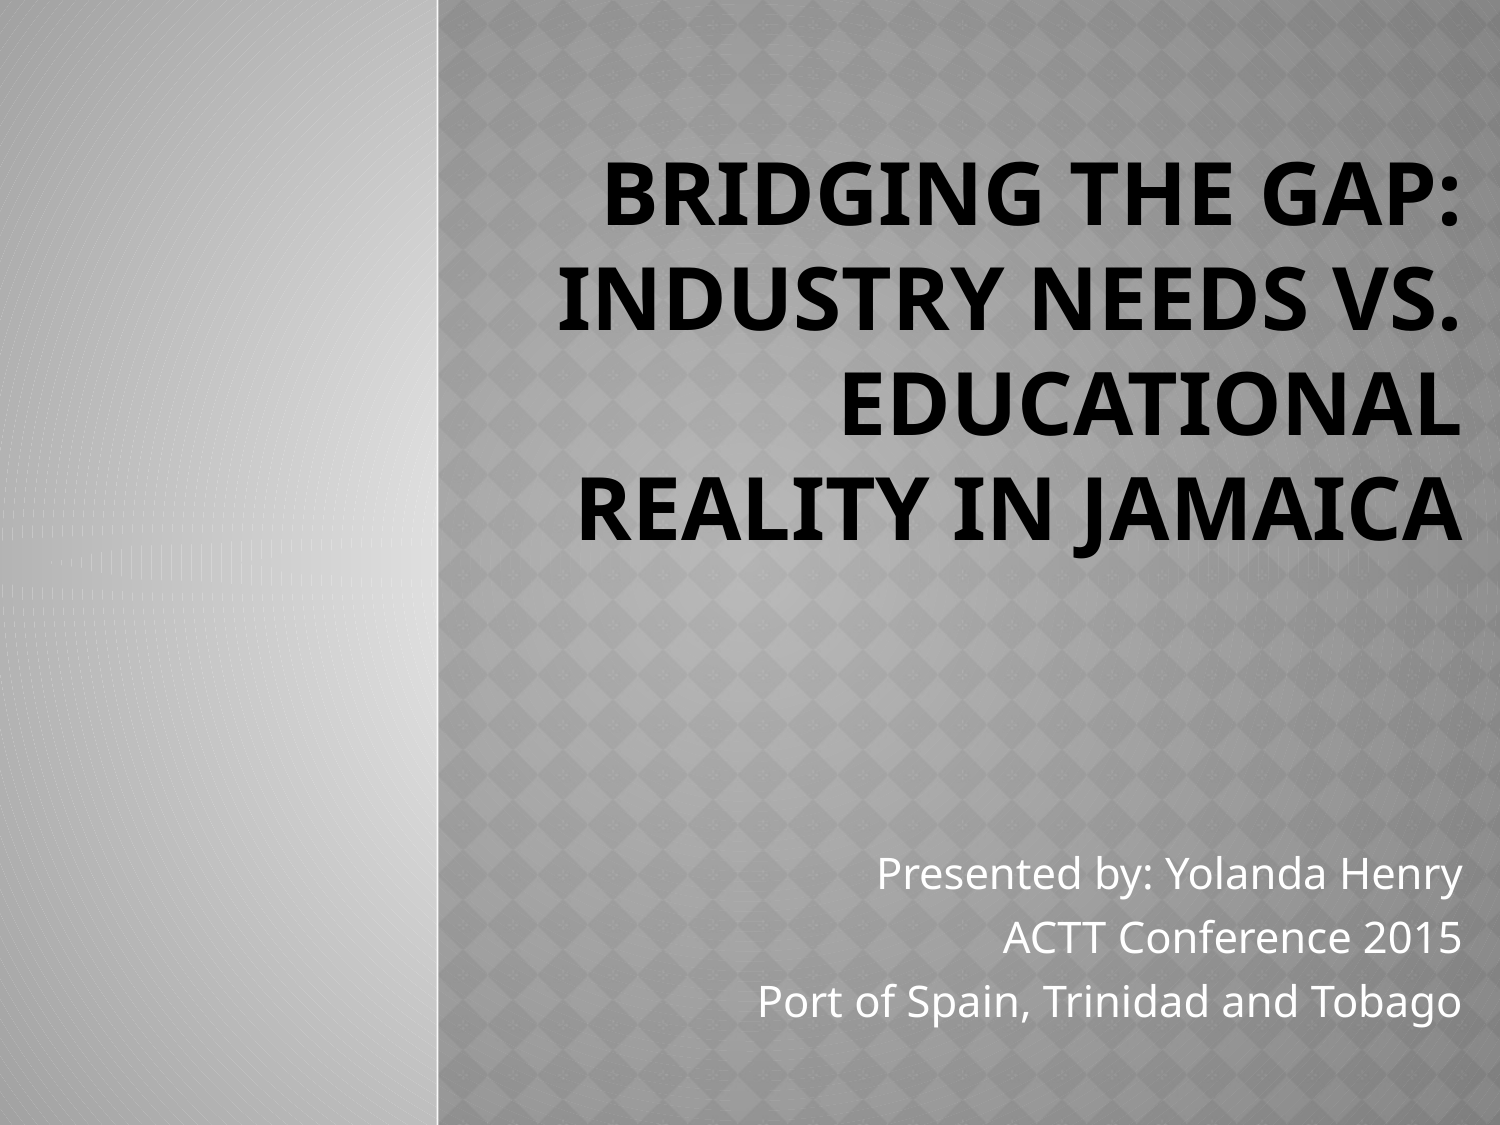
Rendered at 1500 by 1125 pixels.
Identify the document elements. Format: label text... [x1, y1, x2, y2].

subtitle Presented by: Yolanda Henry ACTT Conference 2015 Port of Spain, Trinidad and Tobago [631, 846, 1471, 1027]
title Bridging the gap: Industry needs vs. educational reality in Jamaica [454, 87, 1471, 558]
